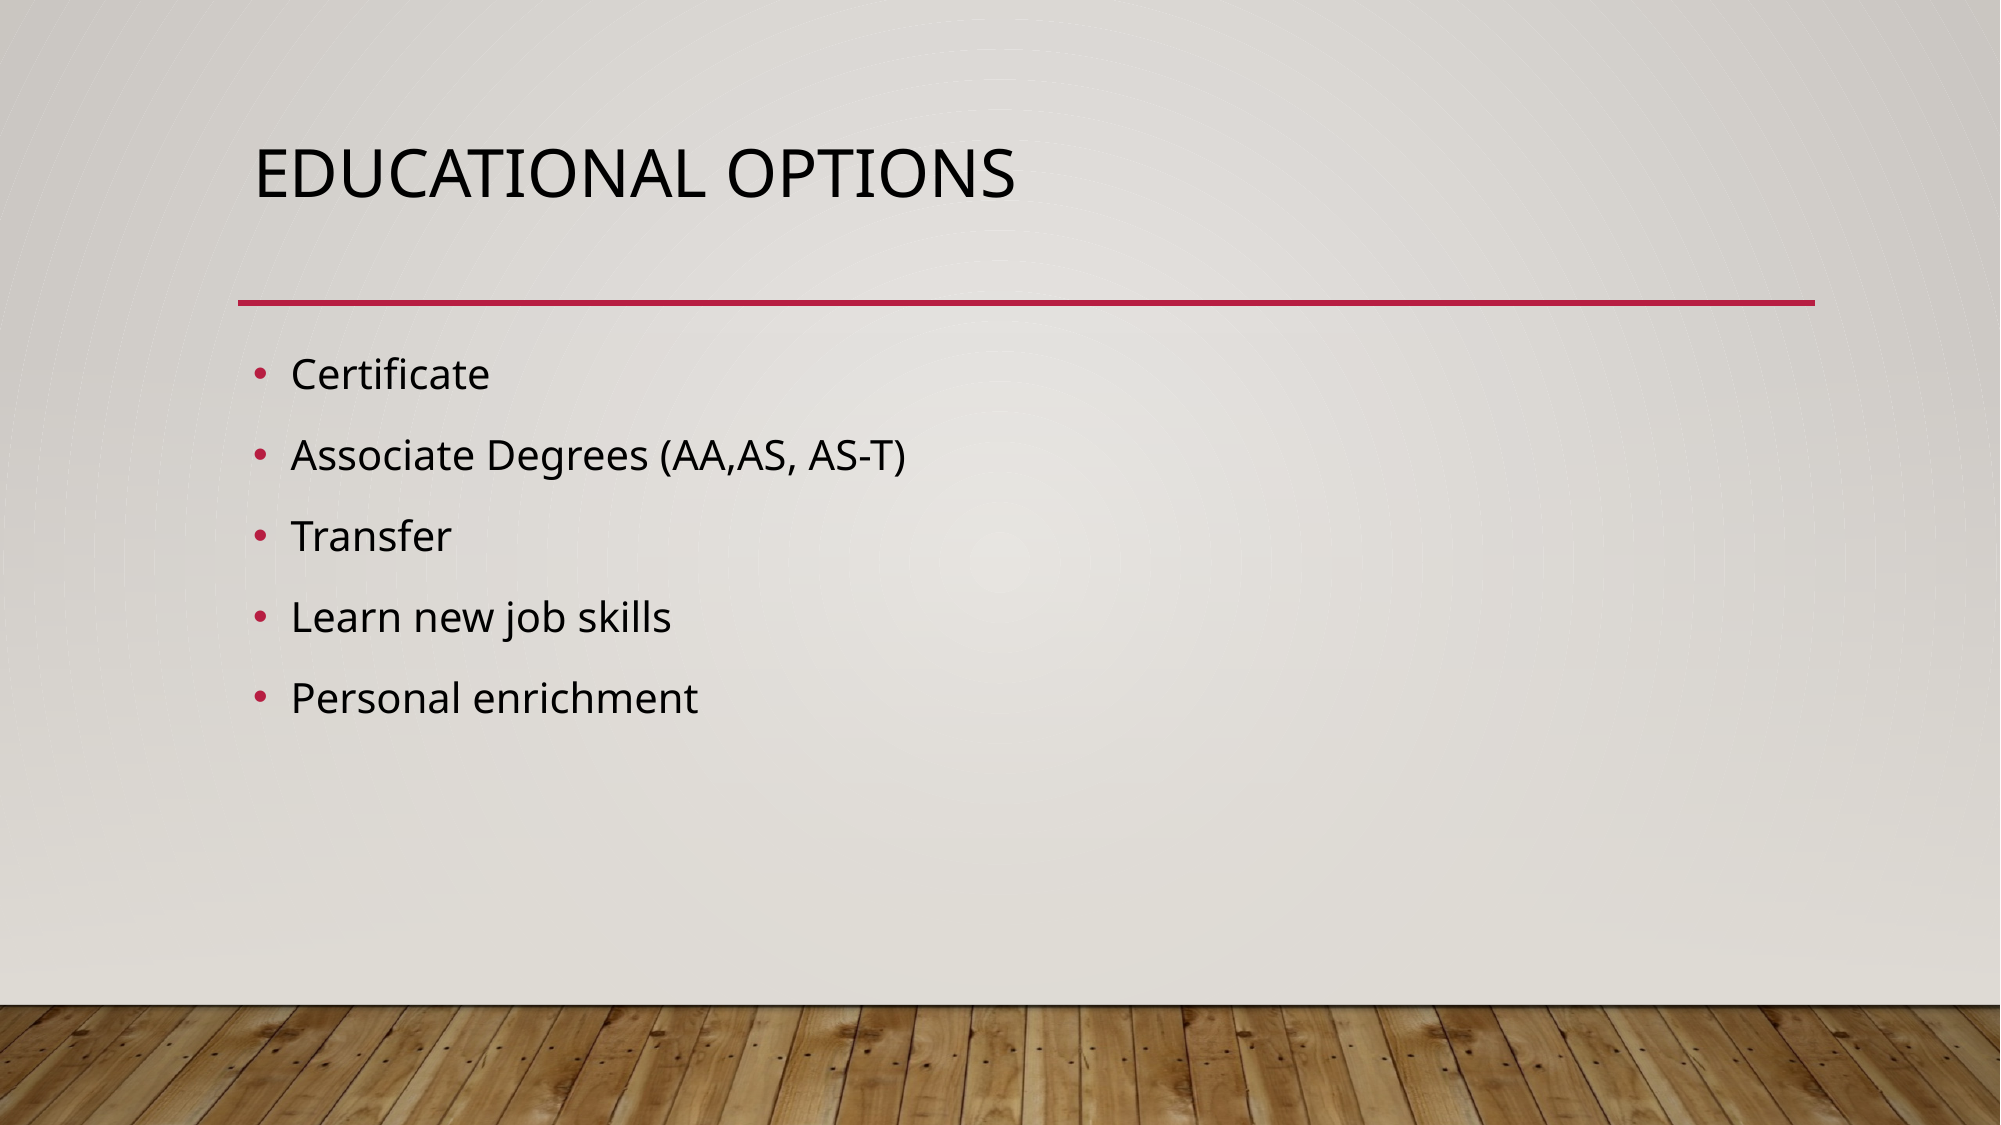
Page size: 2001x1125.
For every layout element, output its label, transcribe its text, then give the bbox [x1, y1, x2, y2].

list Certificate Associate Degrees (AA,AS, AS-T) Transfer Learn new job skills Personal enrichment [238, 330, 1814, 897]
picture [0, 1005, 2000, 1125]
title Educational Options [238, 131, 1814, 305]
